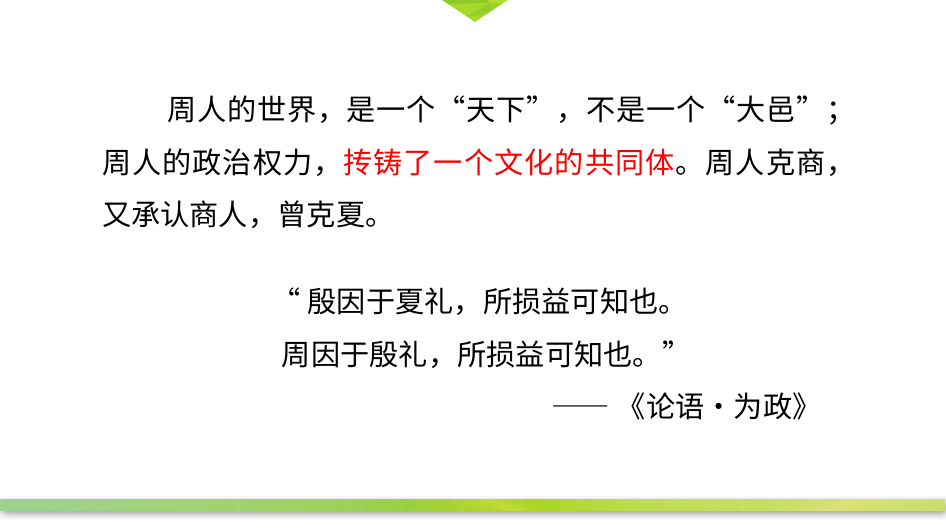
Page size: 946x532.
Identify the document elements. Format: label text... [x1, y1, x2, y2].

text_box [440, 0, 510, 24]
text_box 周人的世界，是一个“天下”，不是一个“大邑”；周人的政治权力，抟铸了一个文化的共同体。周人克商，又承认商人，曾克夏。 [94, 70, 864, 241]
picture [0, 499, 945, 511]
text_box “殷因于夏礼，所损益可知也。 周因于殷礼，所损益可知也。” ——《论语•为政》 [130, 262, 830, 428]
